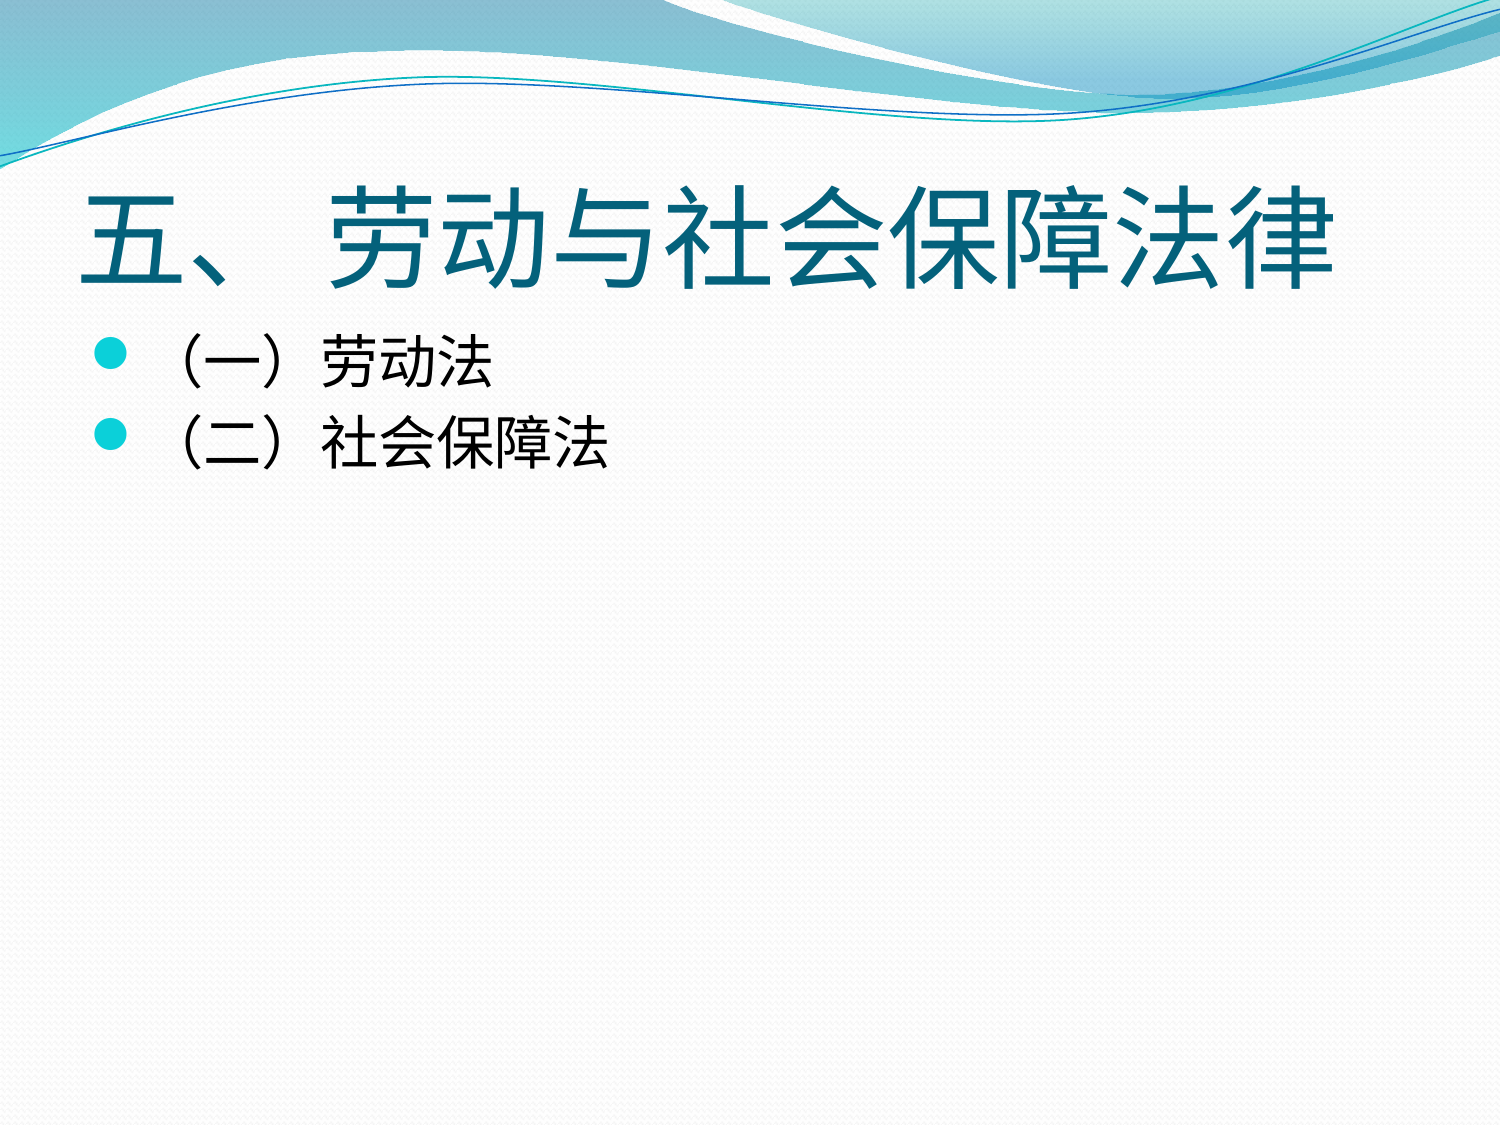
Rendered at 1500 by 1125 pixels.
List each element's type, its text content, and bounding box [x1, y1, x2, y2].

list （一）劳动法 （二）社会保障法 [75, 317, 1425, 1038]
title 五、 劳动与社会保障法律 [75, 115, 1425, 303]
